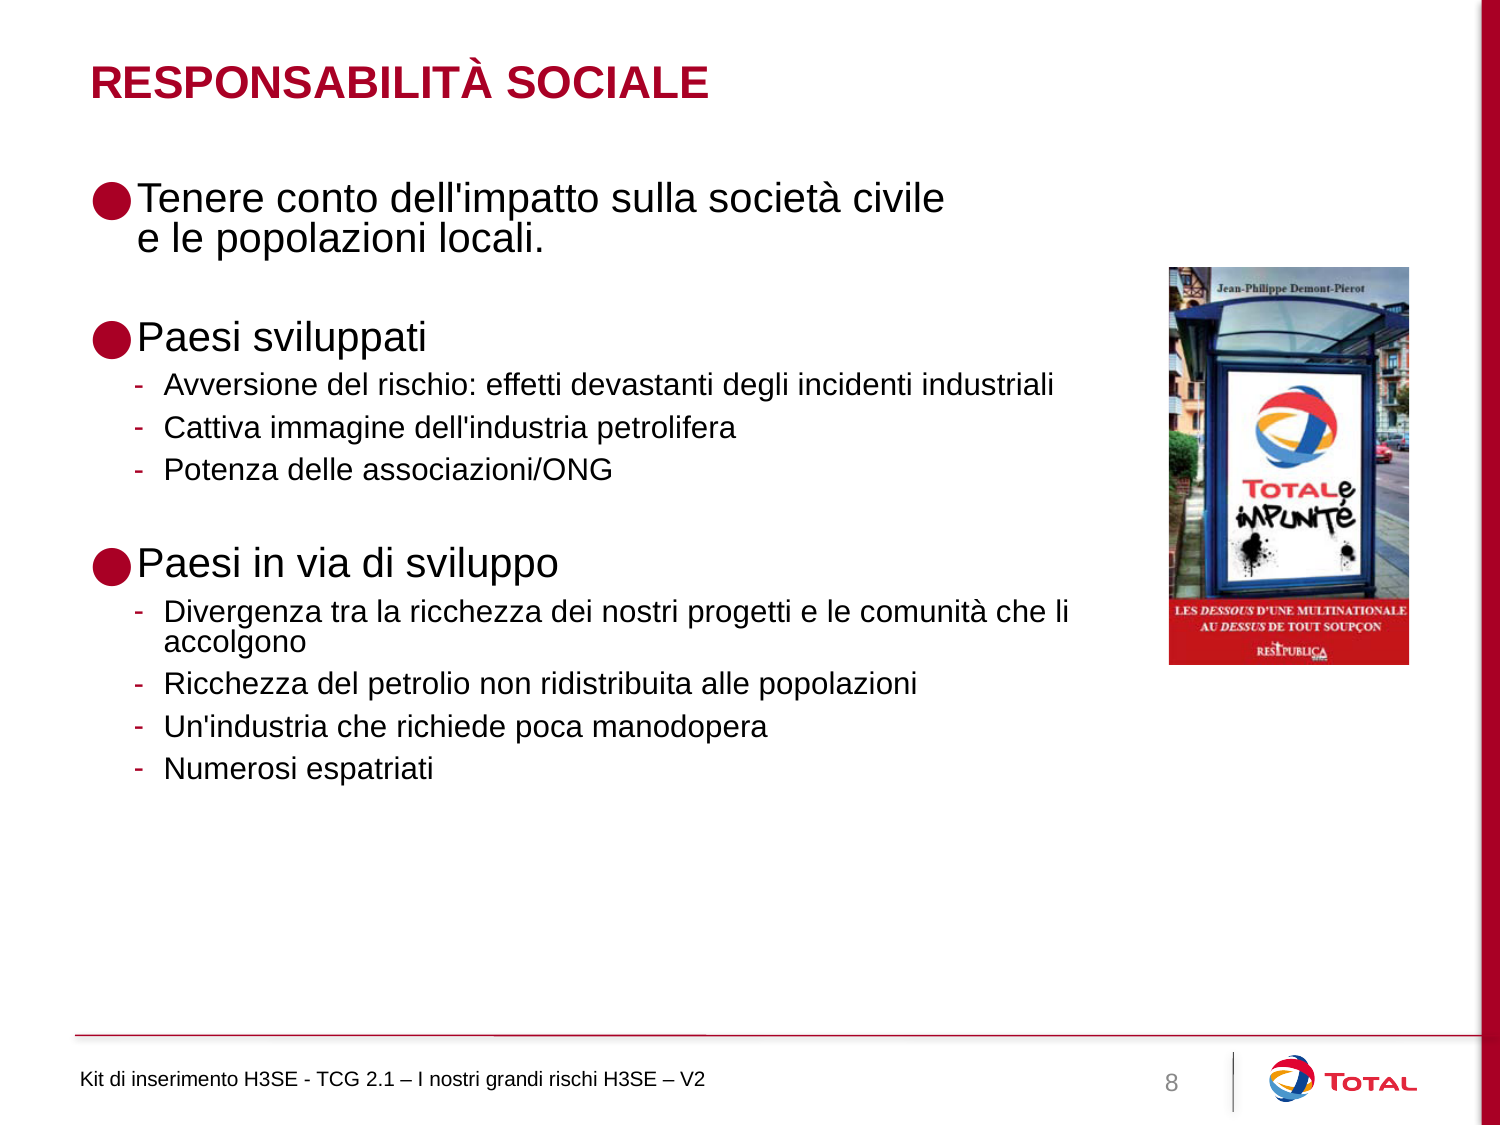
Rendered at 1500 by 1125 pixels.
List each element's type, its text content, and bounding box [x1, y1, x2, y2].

list Tenere conto dell'impatto sulla società civile e le popolazioni locali. Paesi sviluppati Avversione del rischio: effetti devastanti degli incidenti industriali Cattiva immagine dell'industria petrolifera Potenza delle associazioni/ONG Paesi in via di sviluppo Divergenza tra la ricchezza dei nostri progetti e le comunità che li accolgono Ricchezza del petrolio non ridistribuita alle popolazioni Un'industria che richiede poca manodopera Numerosi espatriati [75, 172, 1154, 965]
picture [1260, 1045, 1426, 1112]
picture [1168, 266, 1410, 665]
title Responsabilità sociale [75, 45, 1424, 150]
footer Kit di inserimento H3SE - TCG 2.1 – I nostri grandi rischi H3SE – V2 [64, 1058, 1154, 1119]
slide_number 8 [1074, 1051, 1194, 1112]
